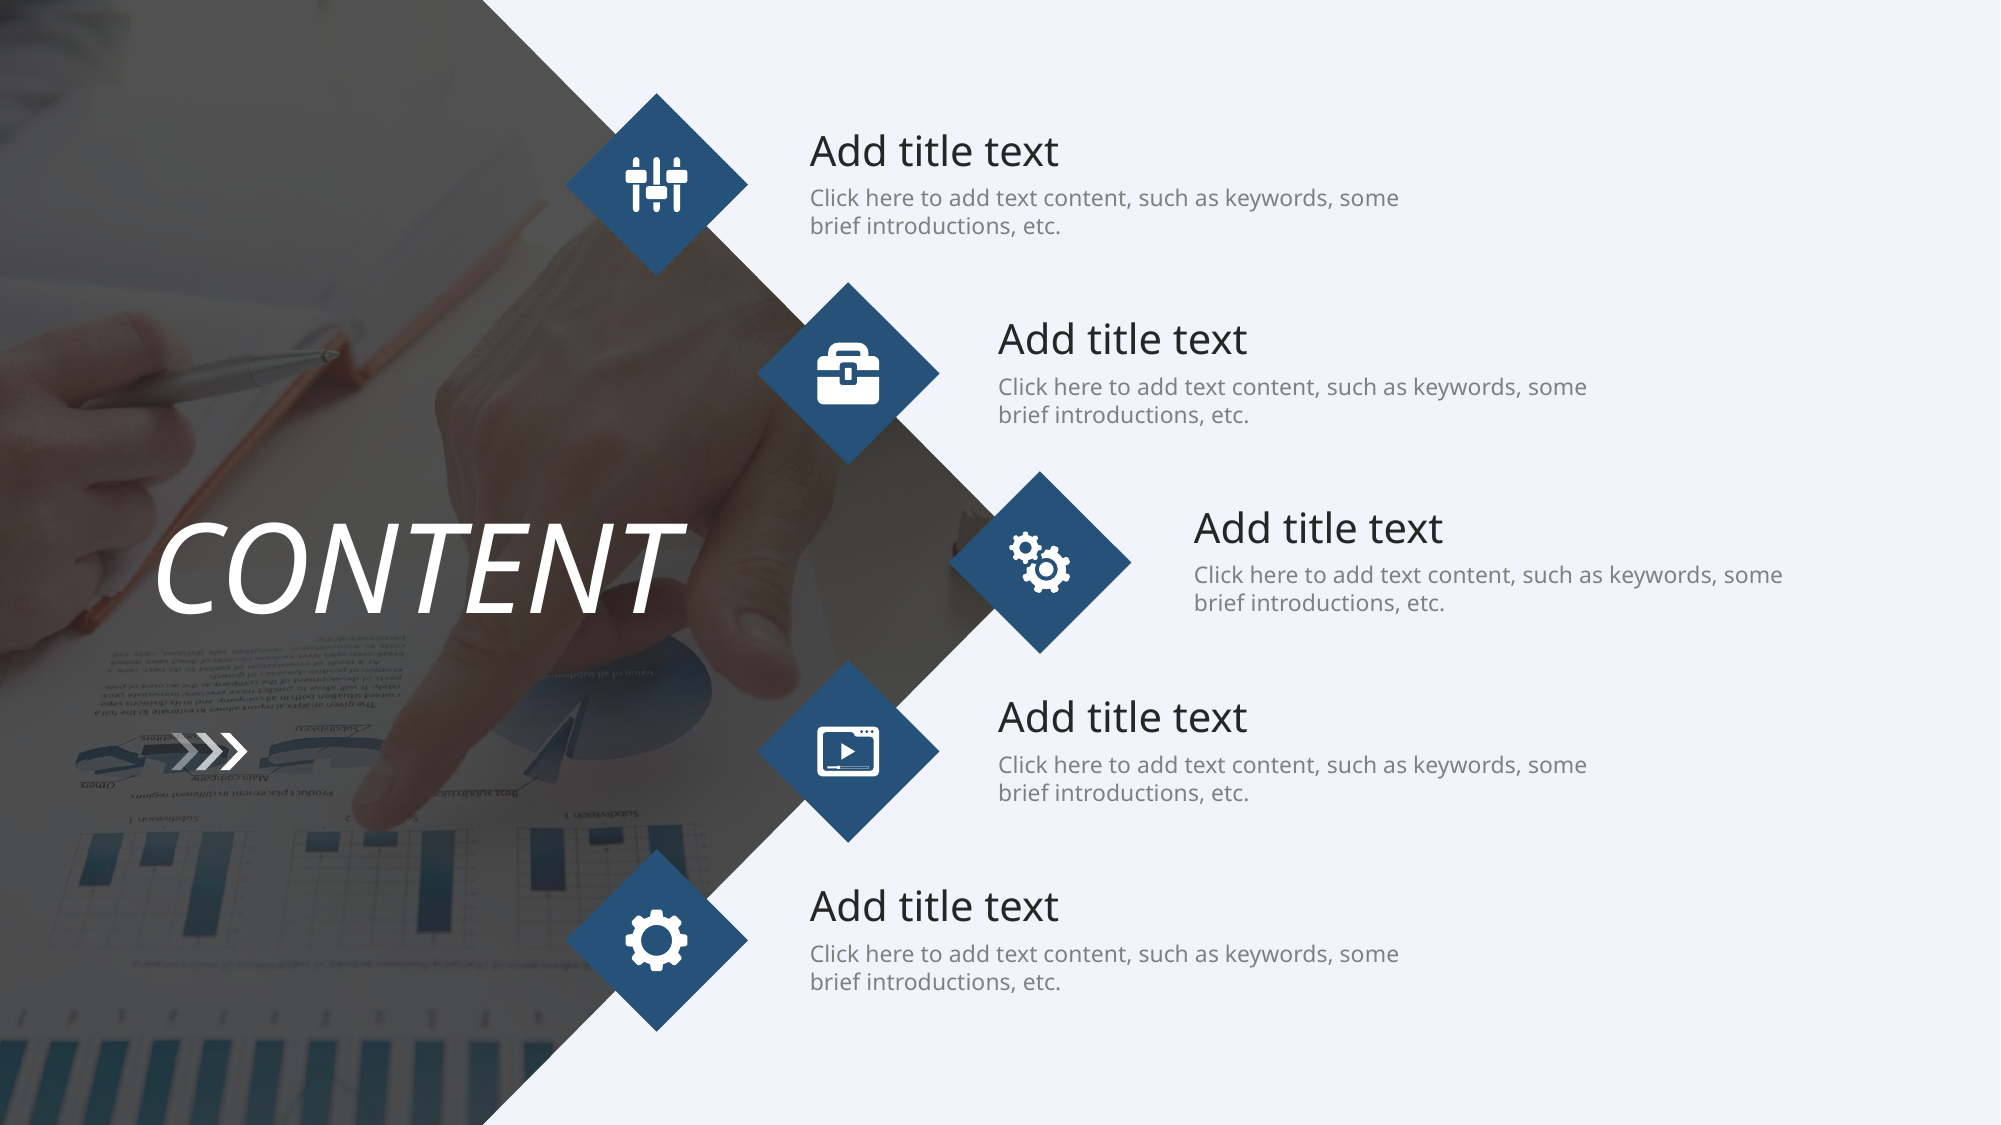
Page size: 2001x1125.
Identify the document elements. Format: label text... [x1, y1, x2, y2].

text_box [563, 847, 750, 1034]
text_box CONTENT [134, 481, 803, 647]
text_box [755, 280, 942, 467]
text_box [624, 908, 689, 973]
text_box [843, 366, 853, 381]
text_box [1179, 494, 1803, 625]
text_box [983, 683, 1607, 814]
text_box [816, 375, 881, 406]
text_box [170, 732, 248, 771]
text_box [795, 872, 1419, 1003]
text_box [795, 116, 1419, 248]
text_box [983, 305, 1607, 437]
text_box [563, 91, 750, 278]
text_box [1008, 530, 1072, 595]
text_box [947, 469, 1133, 656]
text_box [0, 0, 994, 1125]
text_box [755, 658, 942, 845]
text_box [665, 155, 689, 214]
text_box [816, 725, 881, 778]
text_box [816, 341, 881, 372]
text_box [644, 155, 669, 214]
text_box [624, 155, 648, 214]
